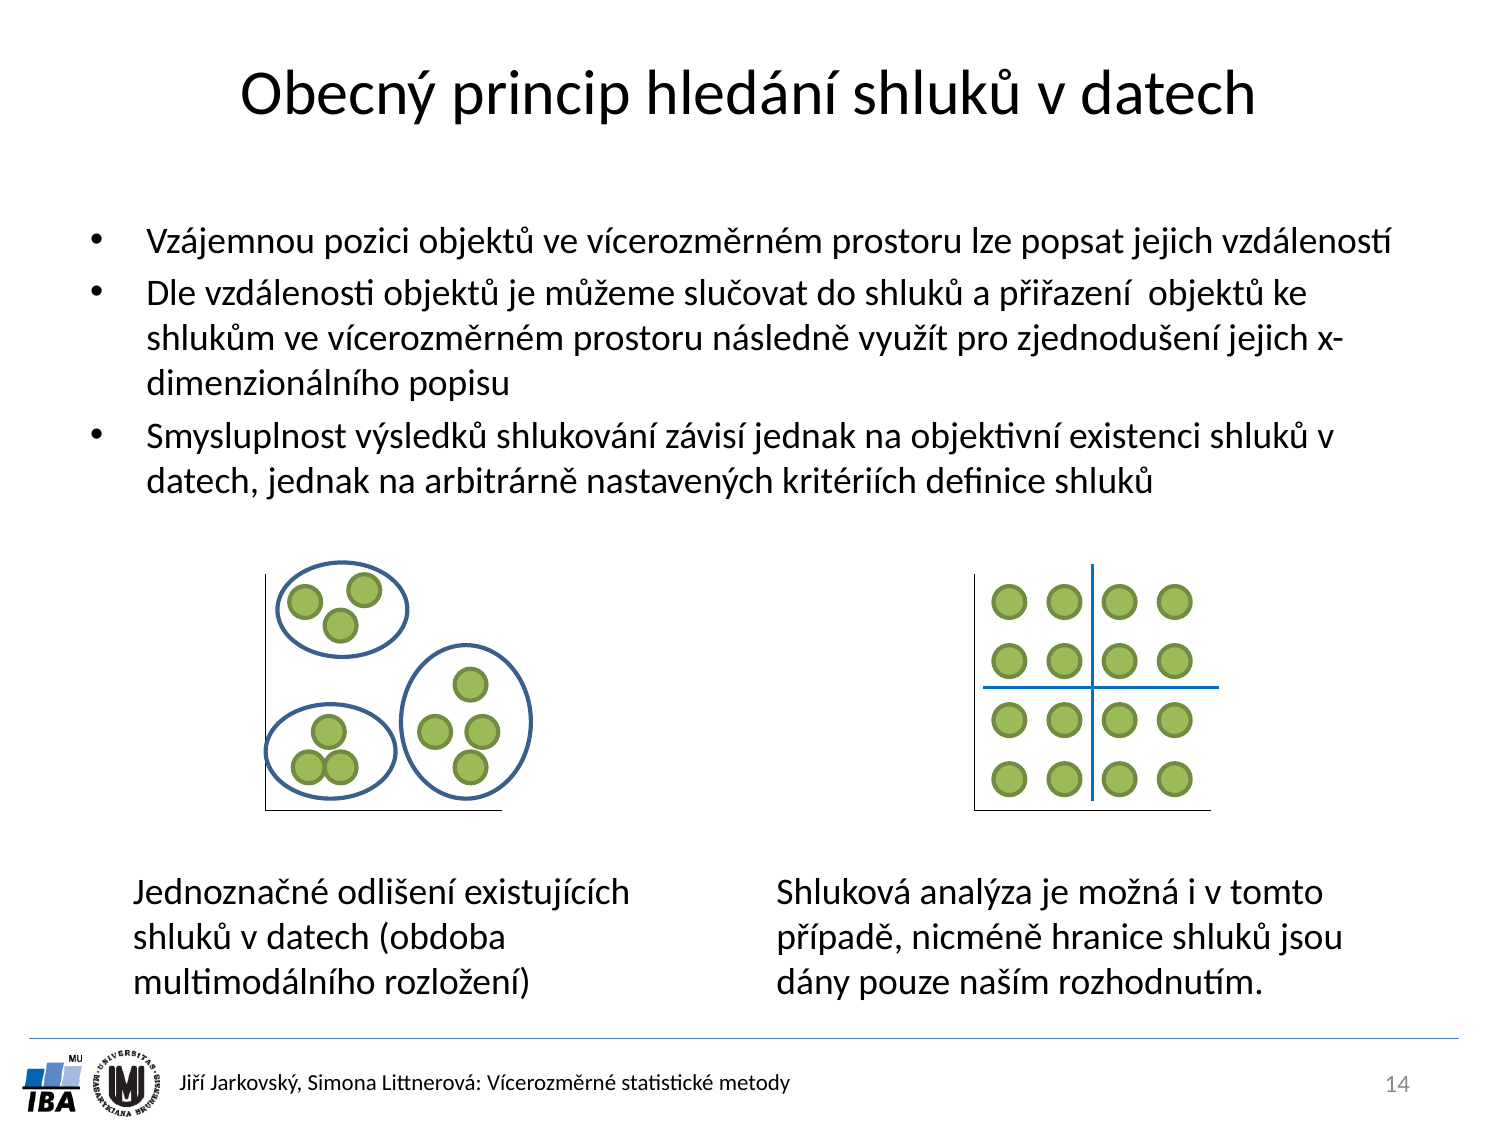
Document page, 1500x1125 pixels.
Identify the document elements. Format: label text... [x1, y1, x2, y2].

title Obecný princip hledání shluků v datech [75, 42, 1425, 135]
text_box [506, 658, 534, 786]
picture [93, 1050, 160, 1117]
text_box Jednoznačné odlišení existujících shluků v datech (obdoba multimodálního rozložení) [118, 859, 739, 1010]
table_cell Výsledek může být pouhá náhoda, neprůkazný výsledek [970, 576, 1217, 817]
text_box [974, 573, 1211, 682]
picture [22, 1055, 82, 1112]
list Vzájemnou pozici objektů ve vícerozměrném prostoru lze popsat jejich vzdáleností Dle vzdálenosti objektů je můžeme slučovat do shluků a přiřazení objektů ke shlukům ve vícerozměrném prostoru následně využít pro zjednodušení jejich x-dimenzionálního popisu Smysluplnost výsledků shlukování závisí jednak na objektivní existenci shluků v datech, jednak na arbitrárně nastavených kritériích definice shluků [75, 208, 1425, 1005]
slide_number 14 [1074, 1052, 1425, 1113]
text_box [265, 573, 503, 811]
table_cell možná [983, 689, 1211, 693]
text_box [299, 560, 386, 572]
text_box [974, 688, 1211, 811]
text_box Shluková analýza je možná i v tomto případě, nicméně hranice shluků jsou dány pouze naším rozhodnutím. [761, 859, 1382, 1010]
